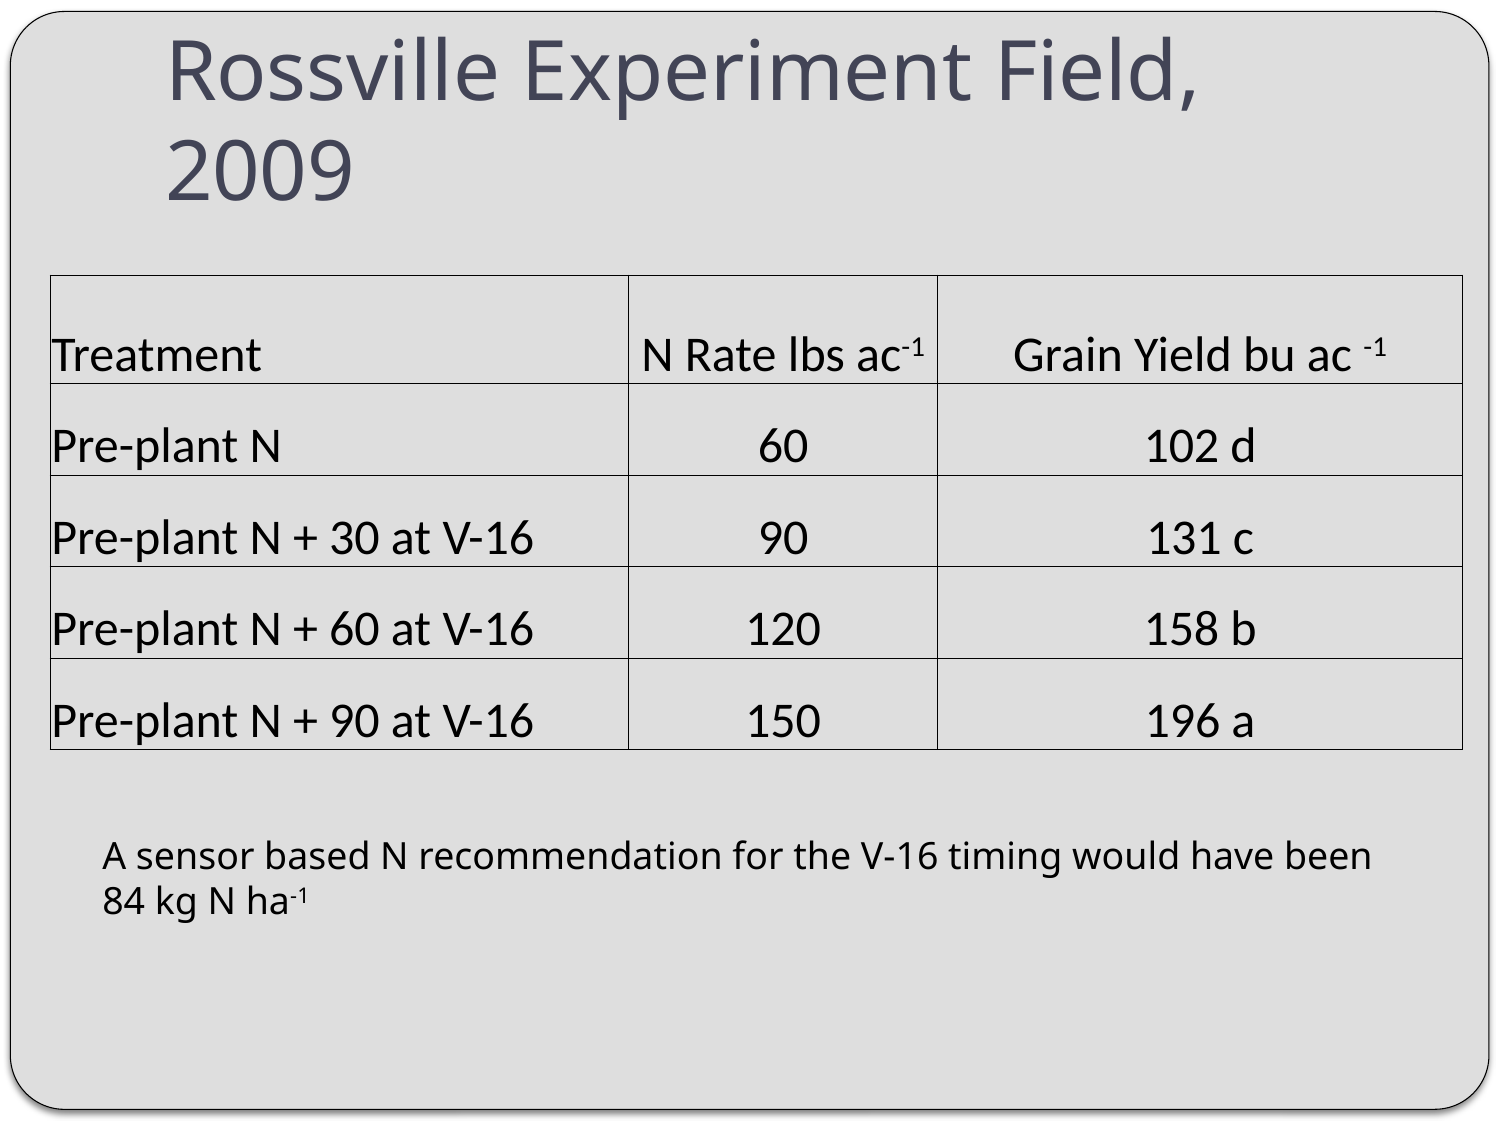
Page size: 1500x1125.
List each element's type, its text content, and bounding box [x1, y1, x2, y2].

table_header Grain Yield bu ac -1 [938, 276, 1462, 383]
table_cell Pre-plant N [51, 384, 628, 475]
text_box A sensor based N recommendation for the V-16 timing would have been 84 kg N ha-1 [87, 824, 1413, 930]
table_cell 90 [629, 476, 937, 566]
table_cell 120 [629, 567, 937, 658]
table_cell Pre-plant N + 30 at V-16 [51, 476, 628, 566]
table_cell 196 a [938, 659, 1462, 749]
table_cell 158 b [938, 567, 1462, 658]
table_cell 131 c [938, 476, 1462, 566]
table_cell Pre-plant N + 90 at V-16 [51, 659, 628, 749]
table_header N Rate lbs ac-1 [629, 276, 937, 383]
table_cell 102 d [938, 384, 1462, 475]
table_cell 60 [629, 384, 937, 475]
table_header Treatment [51, 276, 628, 383]
title Rossville Experiment Field, 2009 [149, 44, 1426, 233]
table_cell 150 [629, 659, 937, 749]
table_cell Pre-plant N + 60 at V-16 [51, 567, 628, 658]
